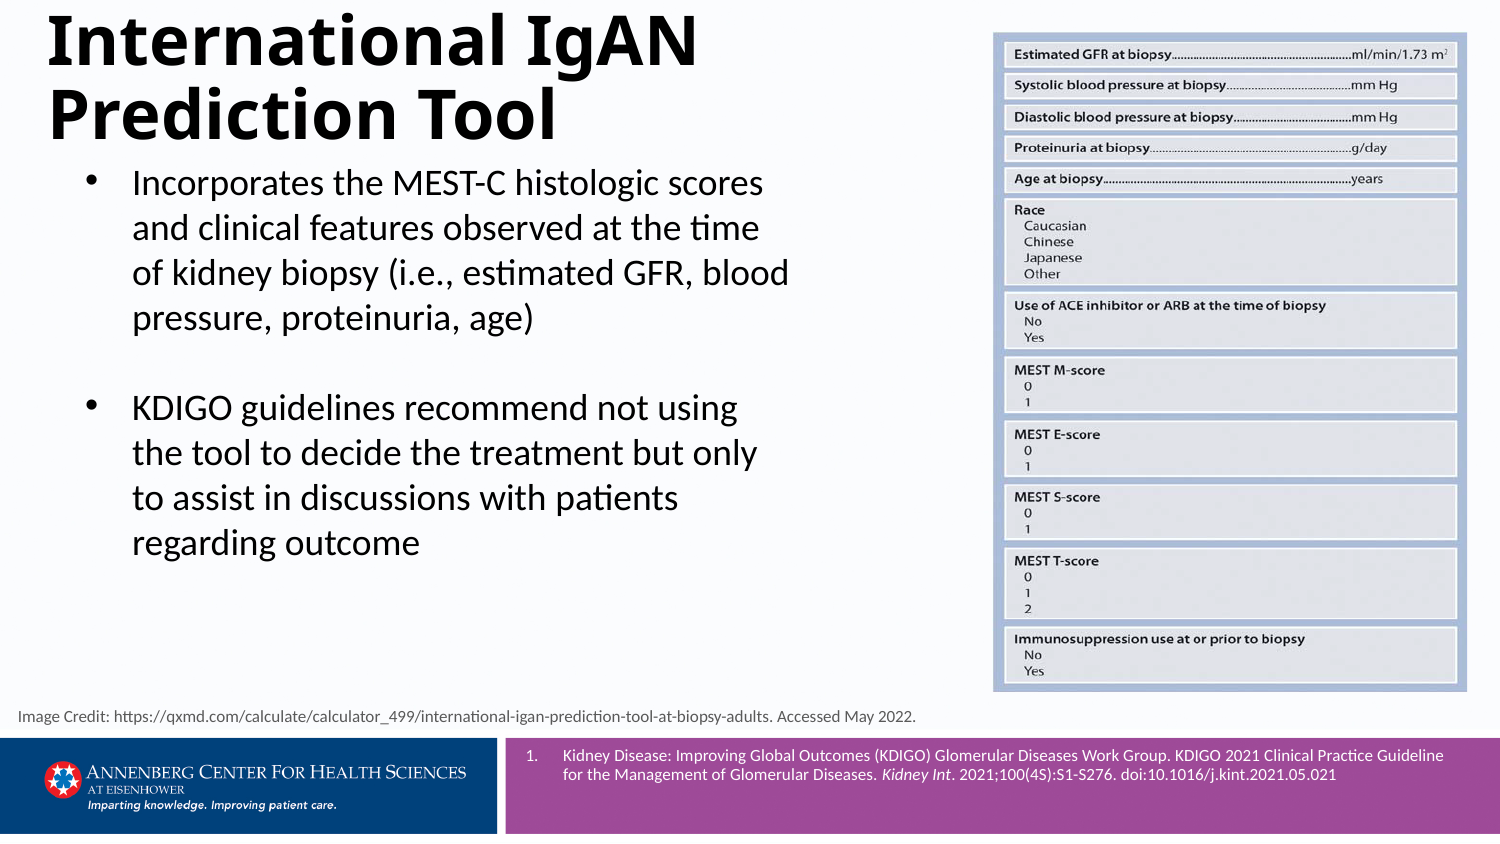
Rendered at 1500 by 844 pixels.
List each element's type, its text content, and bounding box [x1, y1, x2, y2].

text_box Incorporates the MEST-C histologic scores and clinical features observed at the time of kidney biopsy (i.e., estimated GFR, blood pressure, proteinuria, age) KDIGO guidelines recommend not using the tool to decide the treatment but only to assist in discussions with patients regarding outcome [51, 150, 807, 615]
list Image Credit: https://qxmd.com/calculate/calculator_499/international-igan-prediction-tool-at-biopsy-adults. Accessed May 2022. [2, 700, 1441, 734]
list Kidney Disease: Improving Global Outcomes (KDIGO) Glomerular Diseases Work Group. KDIGO 2021 Clinical Practice Guideline for the Management of Glomerular Diseases. Kidney Int. 2021;100(4S):S1-S276. doi:10.1016/j.kint.2021.05.021 [510, 739, 1470, 830]
picture [0, 0, 1500, 844]
title International IgAN Prediction Tool [32, 9, 993, 151]
